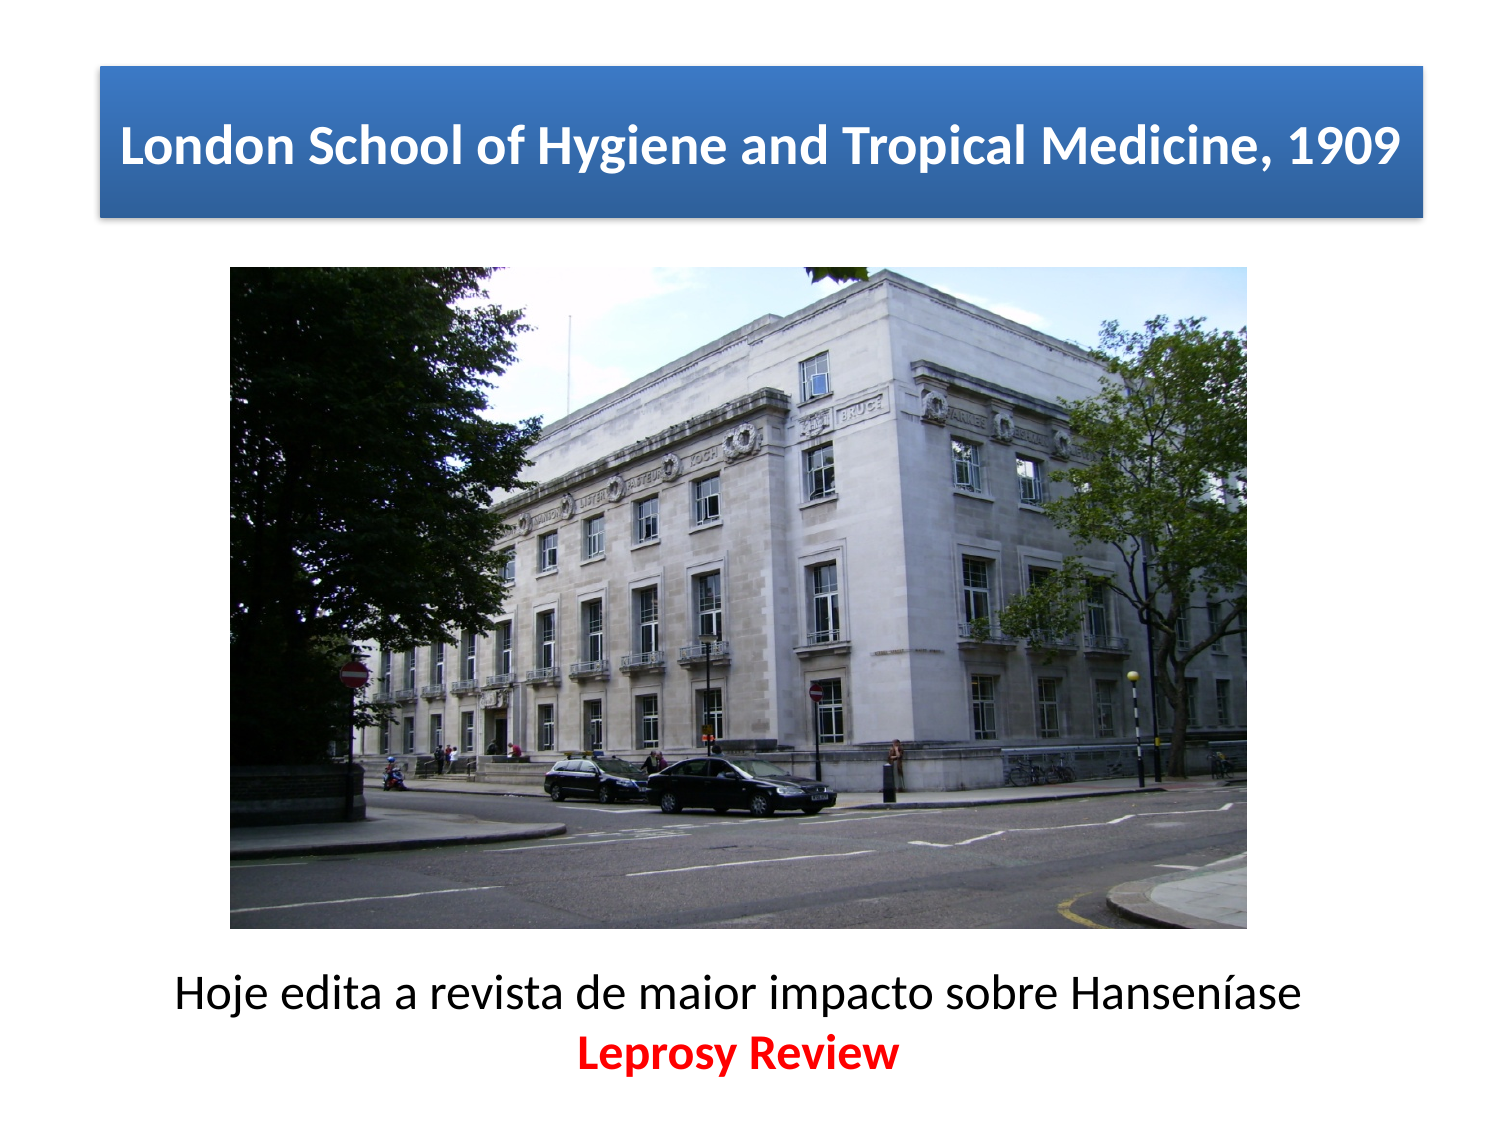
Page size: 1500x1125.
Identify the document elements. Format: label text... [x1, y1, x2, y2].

title London School of Hygiene and Tropical Medicine, 1909 [100, 66, 1424, 218]
text_box Hoje edita a revista de maior impacto sobre Hanseníase Leprosy Review [76, 952, 1412, 1087]
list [229, 266, 1247, 929]
